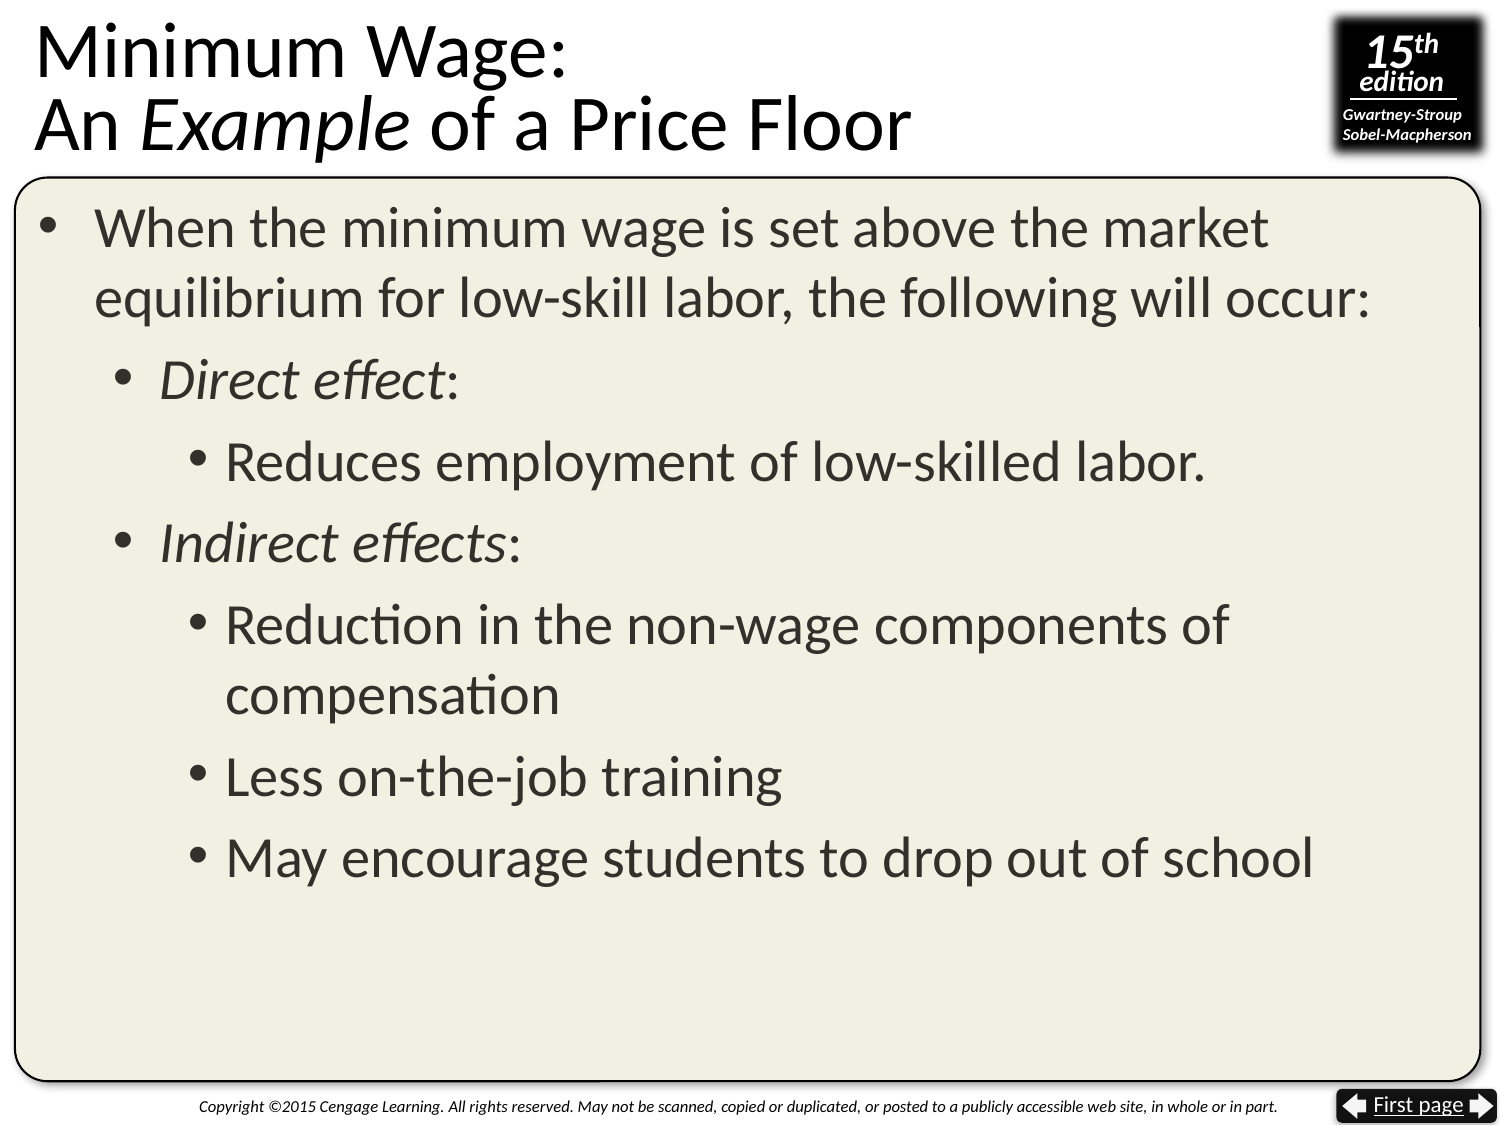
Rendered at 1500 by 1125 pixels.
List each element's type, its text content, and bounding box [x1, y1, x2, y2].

title Minimum Wage: An Example of a Price Floor [19, 12, 1464, 153]
list When the minimum wage is set above the market equilibrium for low-skill labor, the following will occur: Direct effect: Reduces employment of low-skilled labor. Indirect effects: Reduction in the non-wage components of compensation Less on-the-job training May encourage students to drop out of school [23, 182, 1465, 927]
